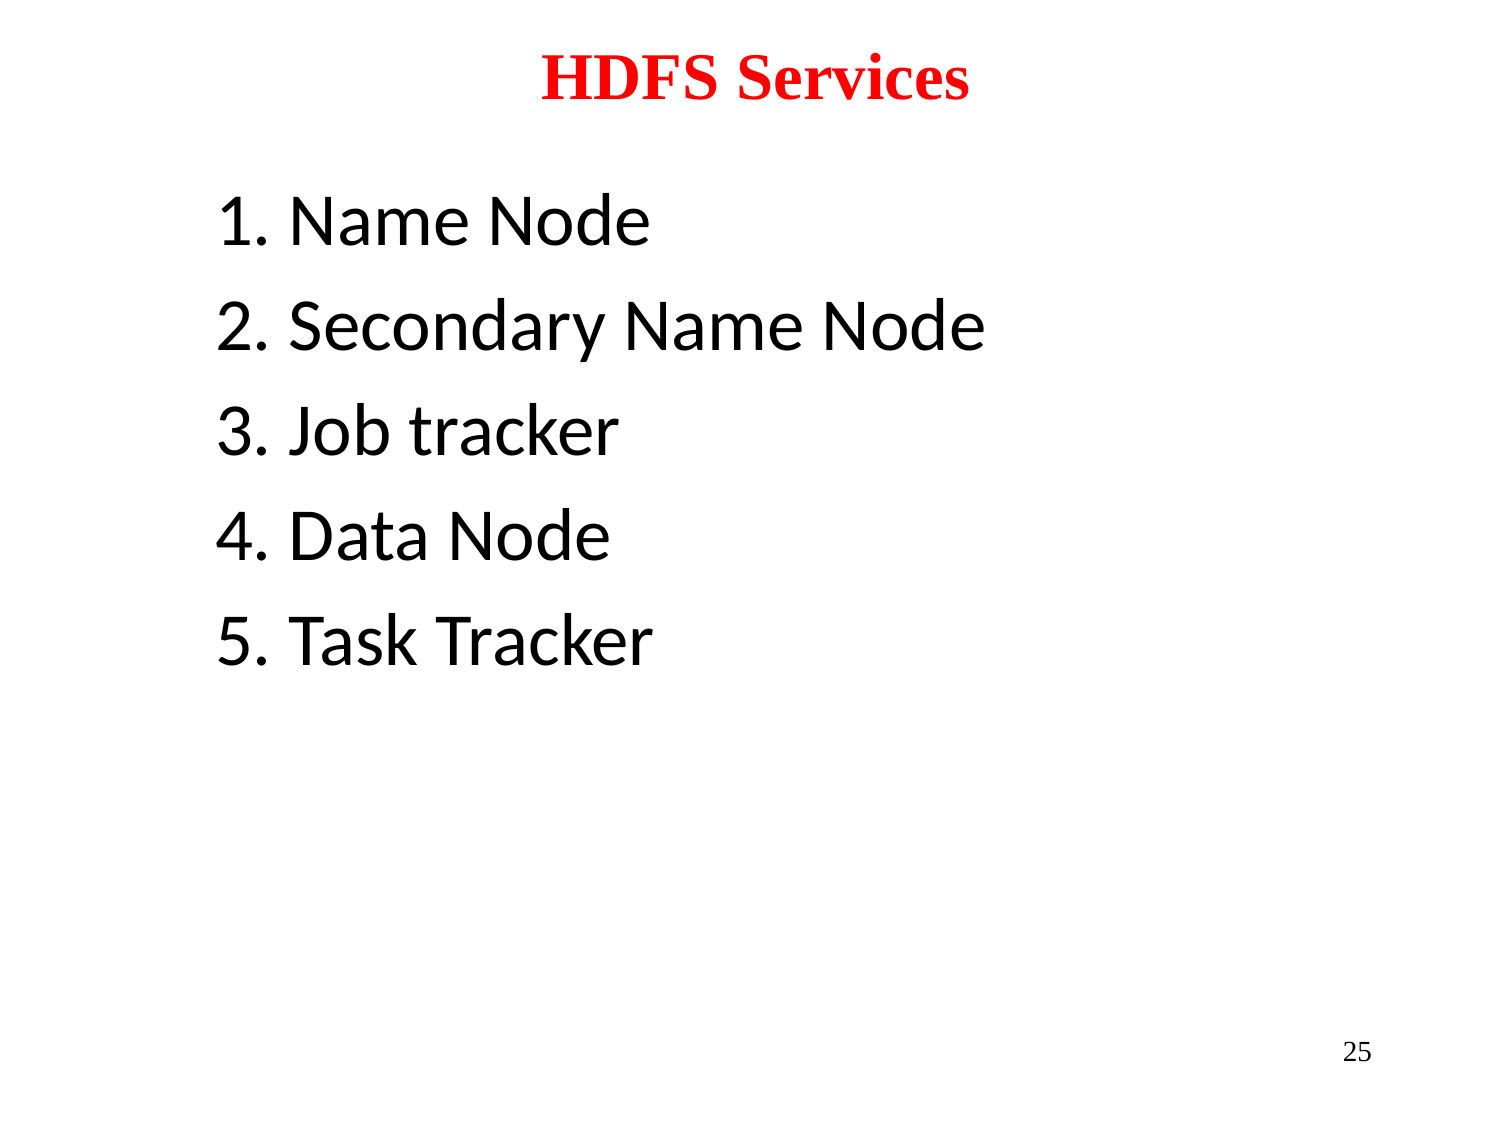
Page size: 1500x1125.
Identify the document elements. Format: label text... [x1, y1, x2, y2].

title HDFS Services [62, 19, 1451, 126]
slide_number 25 [1074, 1024, 1388, 1101]
list 1. Name Node 2. Secondary Name Node 3. Job tracker 4. Data Node 5. Task Tracker [49, 162, 1451, 1063]
